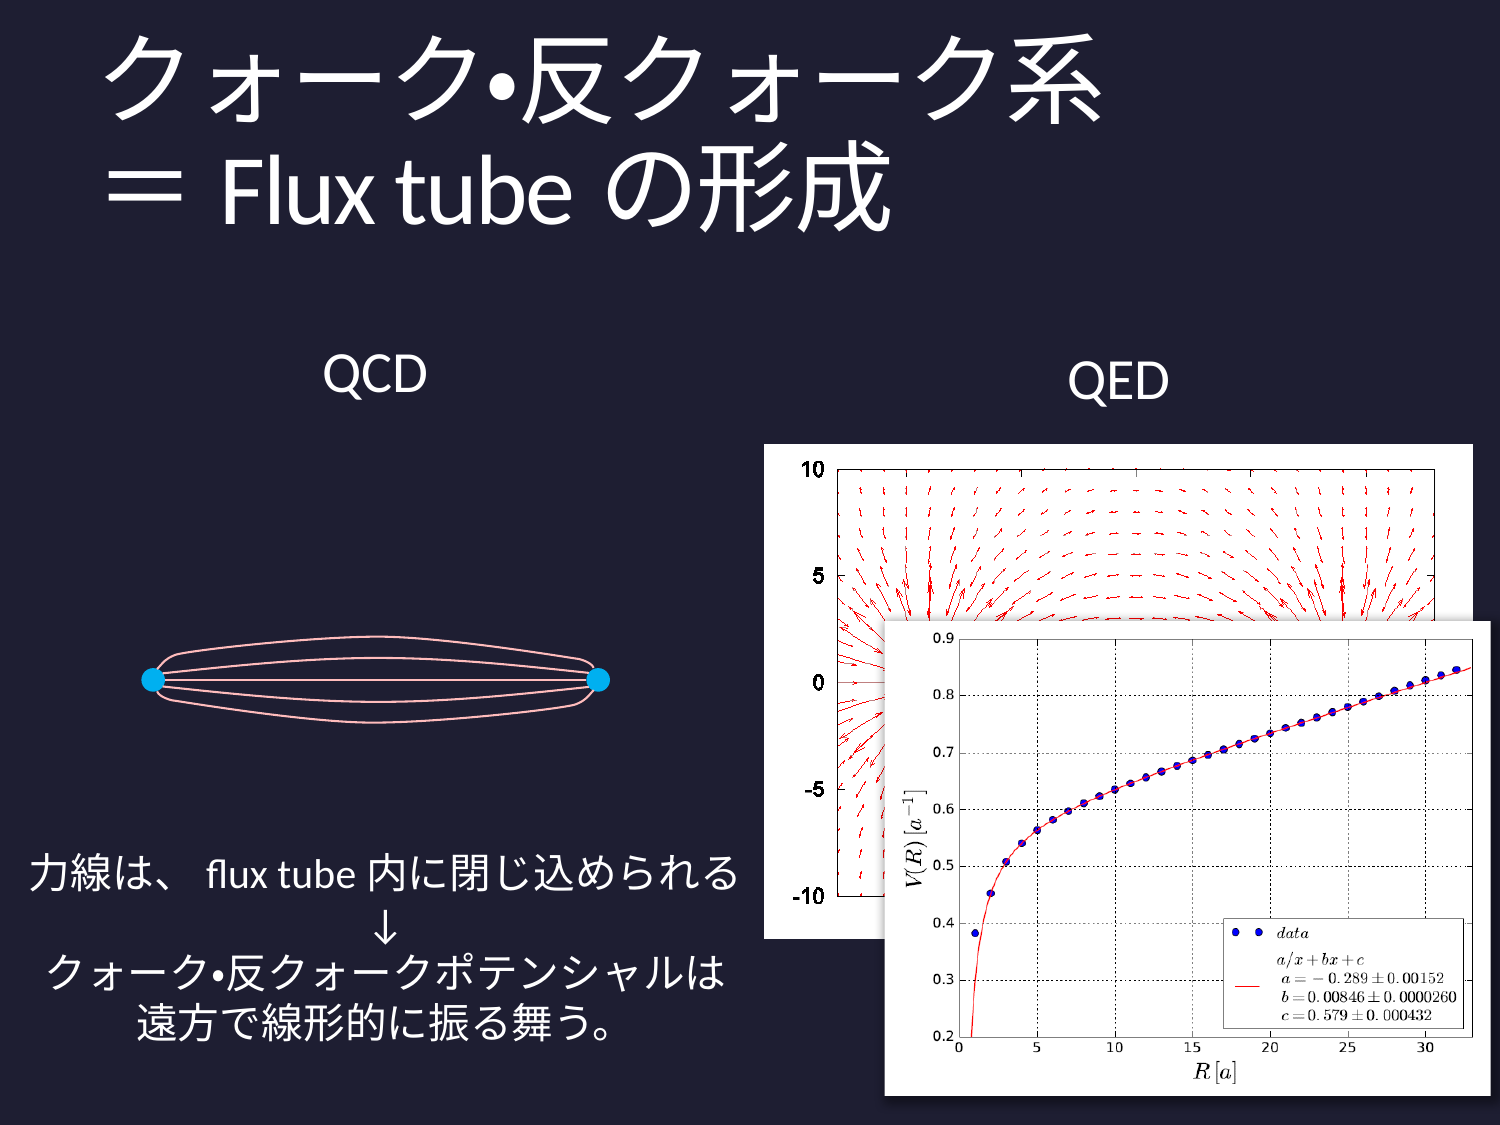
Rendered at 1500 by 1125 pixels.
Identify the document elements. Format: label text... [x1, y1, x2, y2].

text_box [156, 689, 595, 724]
text_box [585, 667, 612, 693]
text_box [156, 635, 595, 670]
text_box 力線は、flux tube内に閉じ込められる ↓ クォーク・反クォークポテンシャルは 遠方で線形的に振る舞う。 [14, 839, 757, 1055]
picture [764, 443, 1491, 1096]
text_box QED [1052, 333, 1186, 419]
title クォーク・反クォーク系 ＝Flux tubeの形成 [80, 2, 1407, 275]
text_box QCD [307, 326, 444, 412]
text_box [140, 667, 166, 693]
text_box [162, 669, 589, 675]
text_box [162, 685, 589, 691]
